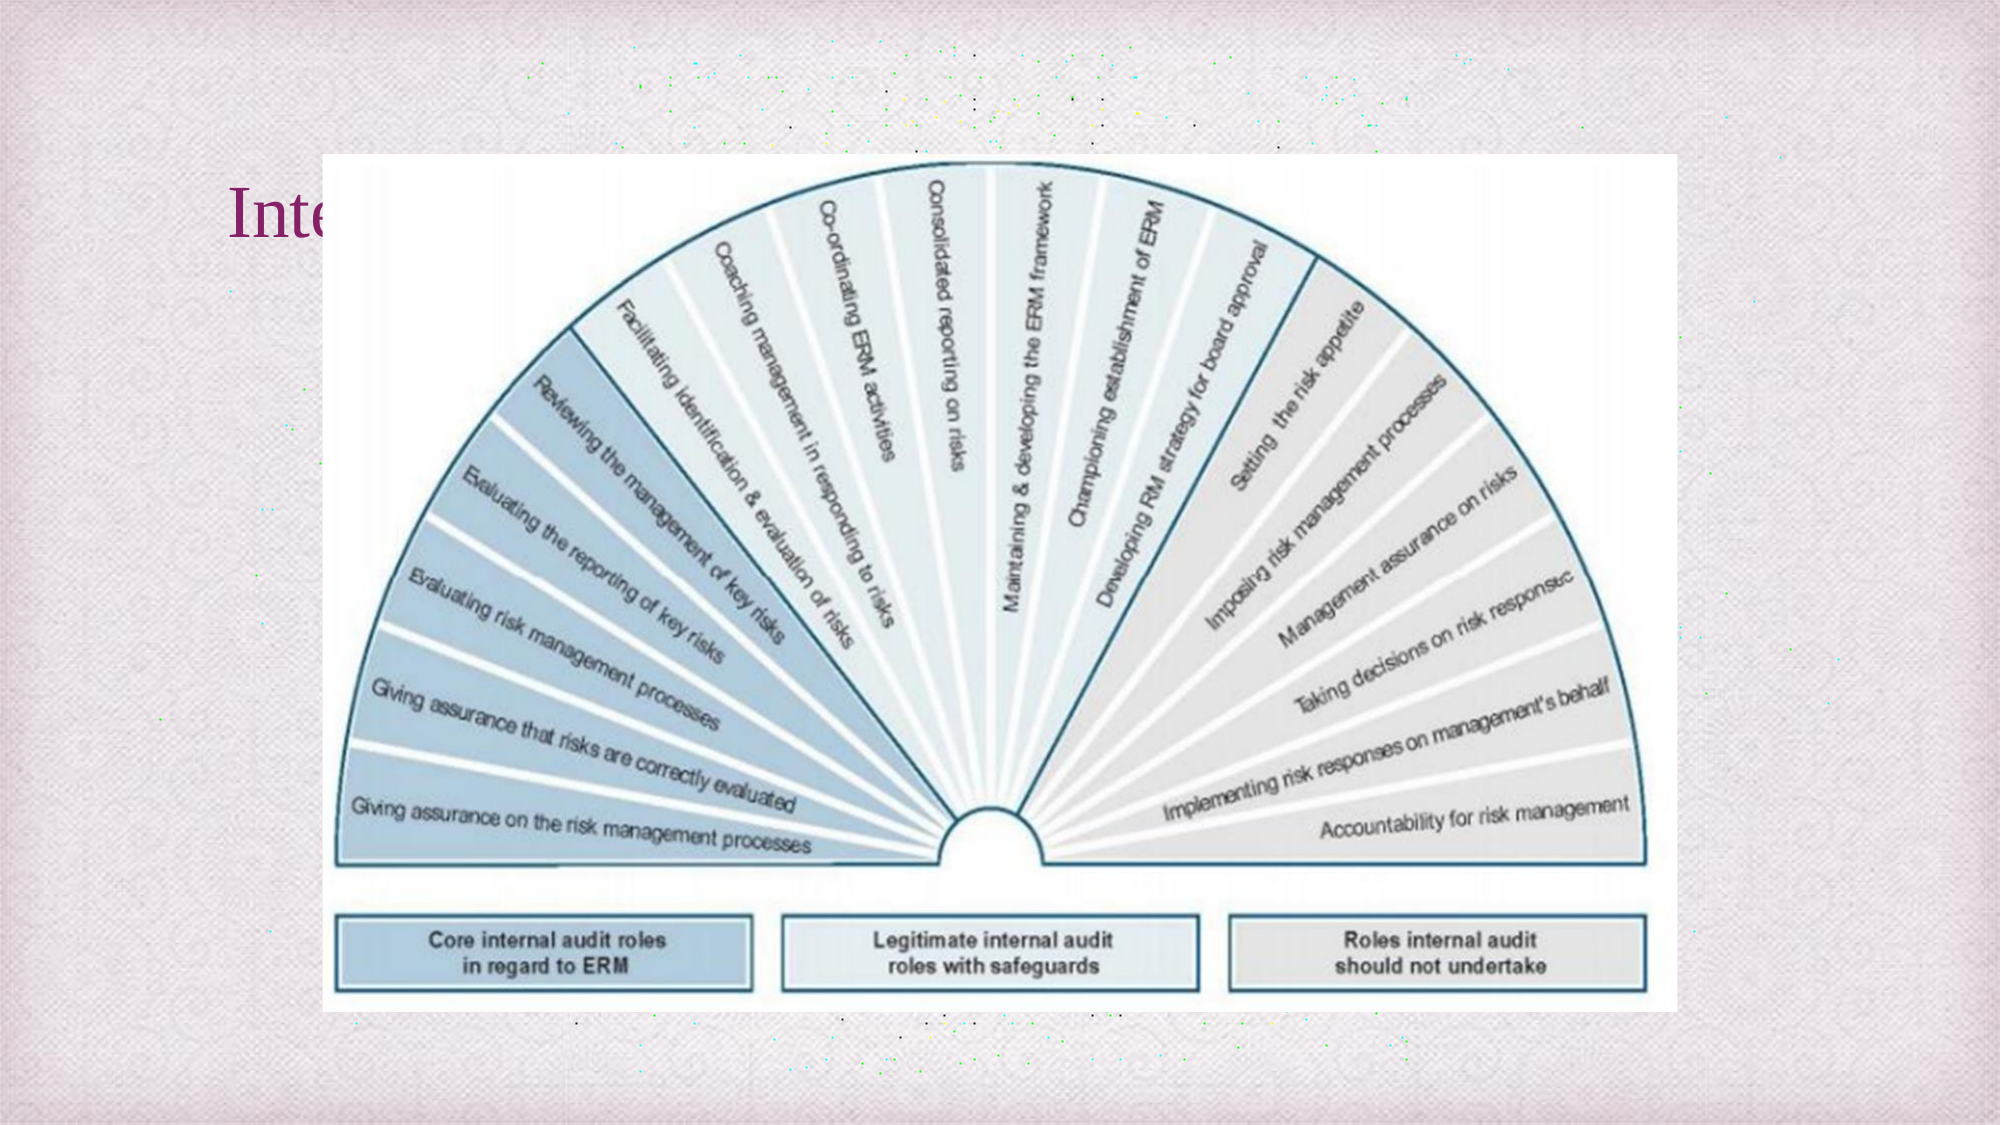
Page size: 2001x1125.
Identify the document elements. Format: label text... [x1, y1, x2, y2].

text_box Int [225, 160, 313, 253]
text_box [322, 154, 1678, 1012]
text_box ernal Audit & ERM [310, 170, 322, 253]
picture [0, 0, 2000, 1125]
